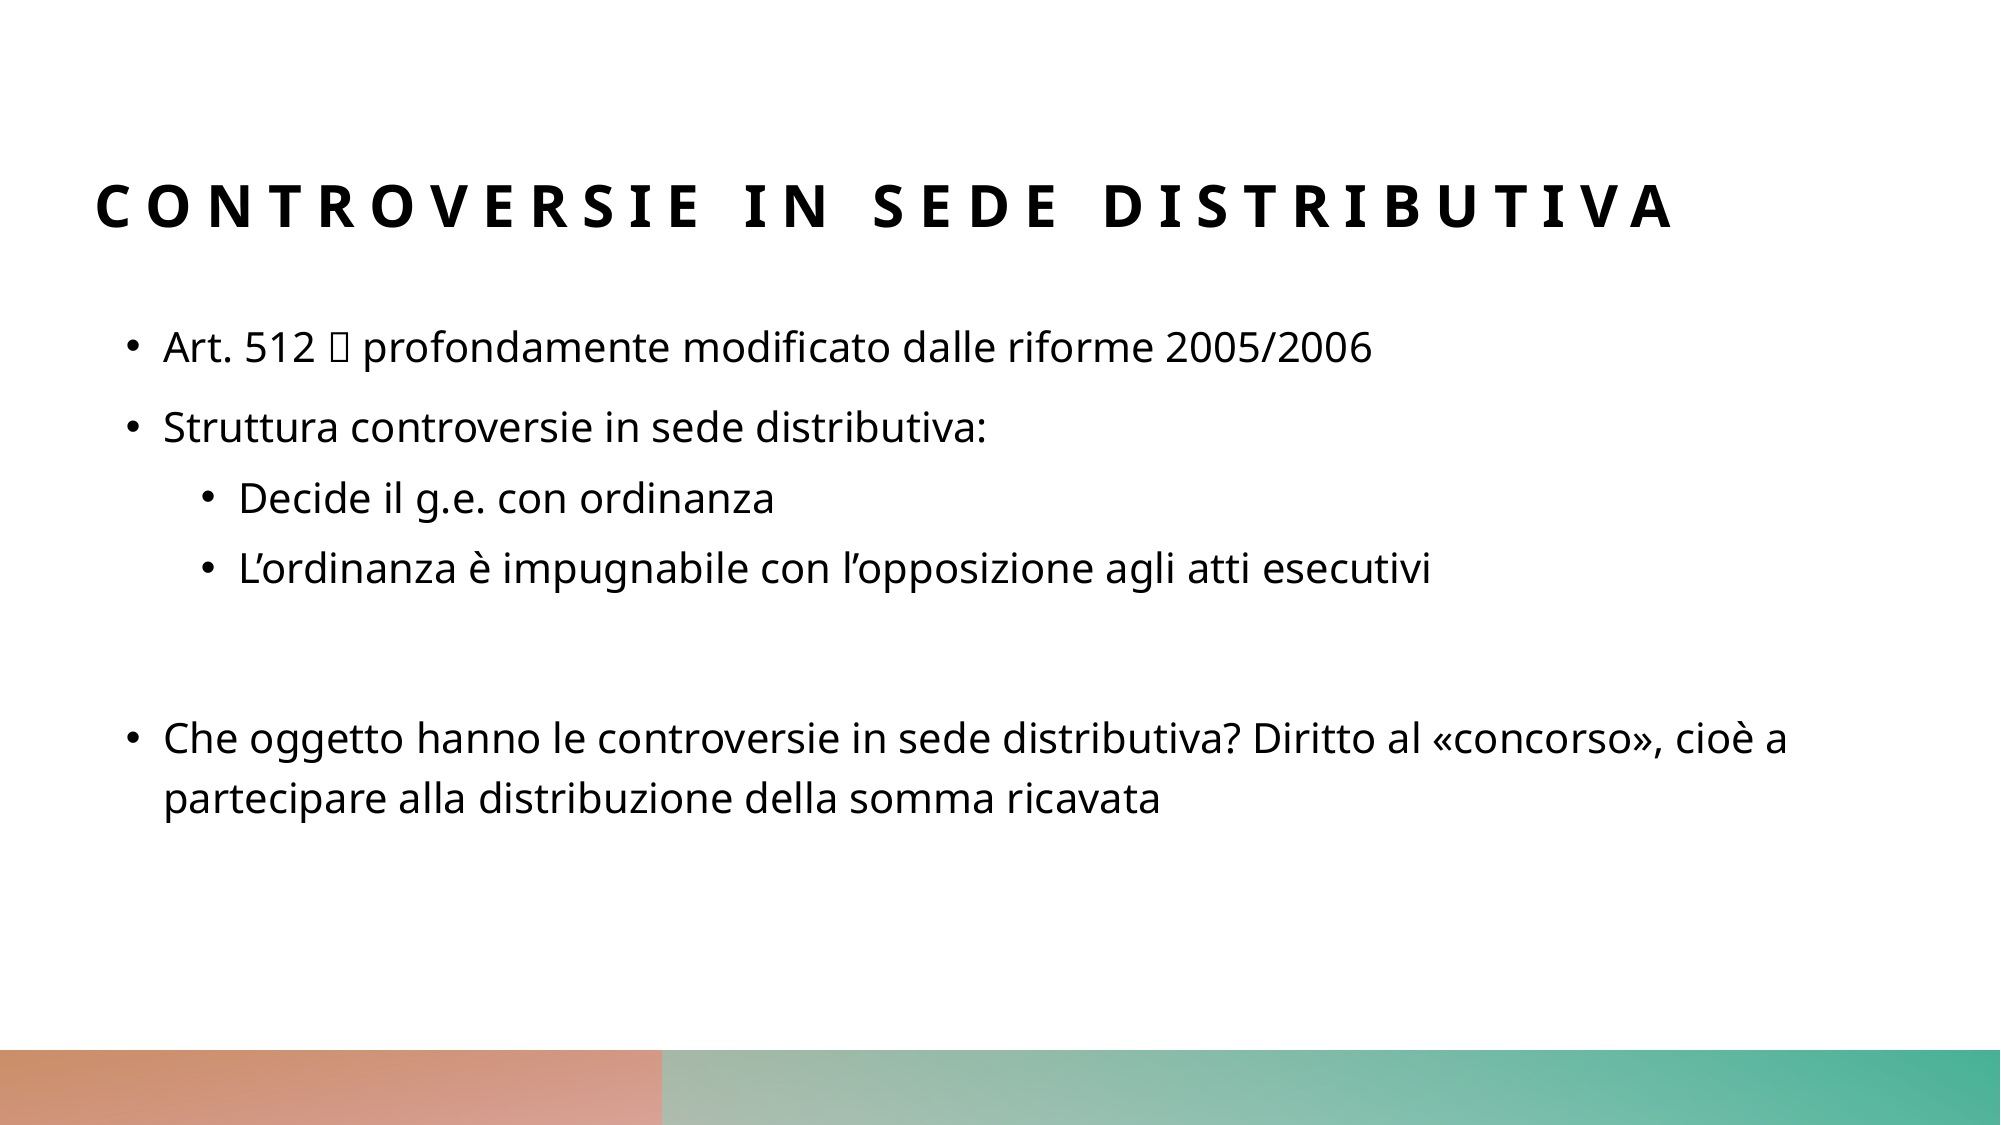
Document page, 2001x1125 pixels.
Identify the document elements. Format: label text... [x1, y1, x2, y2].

title Controversie in sede distributiva [94, 128, 1905, 240]
list Art. 512  profondamente modificato dalle riforme 2005/2006 Struttura controversie in sede distributiva: Decide il g.e. con ordinanza L’ordinanza è impugnabile con l’opposizione agli atti esecutivi Che oggetto hanno le controversie in sede distributiva? Diritto al «concorso», cioè a partecipare alla distribuzione della somma ricavata [125, 310, 1921, 1015]
